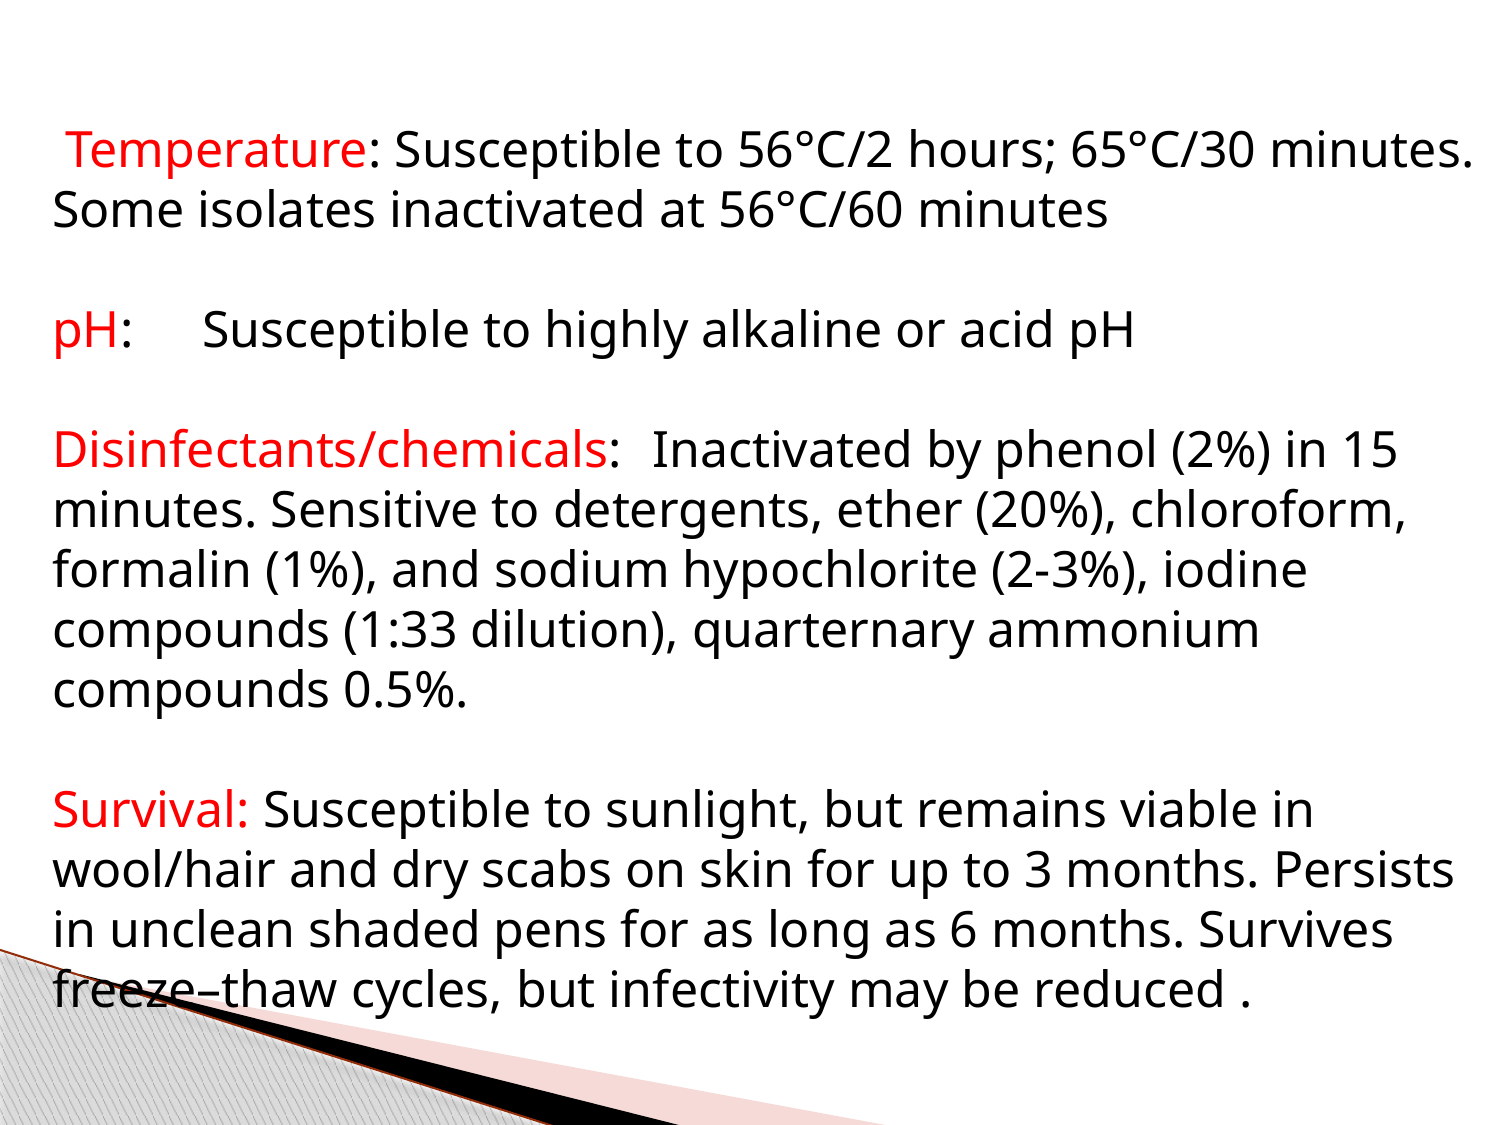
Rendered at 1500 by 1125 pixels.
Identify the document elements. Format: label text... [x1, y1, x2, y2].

text_box Temperature: Susceptible to 56°C/2 hours; 65°C/30 minutes. Some isolates inactivated at 56°C/60 minutes pH: Susceptible to highly alkaline or acid pH Disinfectants/chemicals: Inactivated by phenol (2%) in 15 minutes. Sensitive to detergents, ether (20%), chloroform, formalin (1%), and sodium hypochlorite (2-3%), iodine compounds (1:33 dilution), quarternary ammonium compounds 0.5%. Survival: Susceptible to sunlight, but remains viable in wool/hair and dry scabs on skin for up to 3 months. Persists in unclean shaded pens for as long as 6 months. Survives freeze–thaw cycles, but infectivity may be reduced . [37, 49, 1500, 1025]
